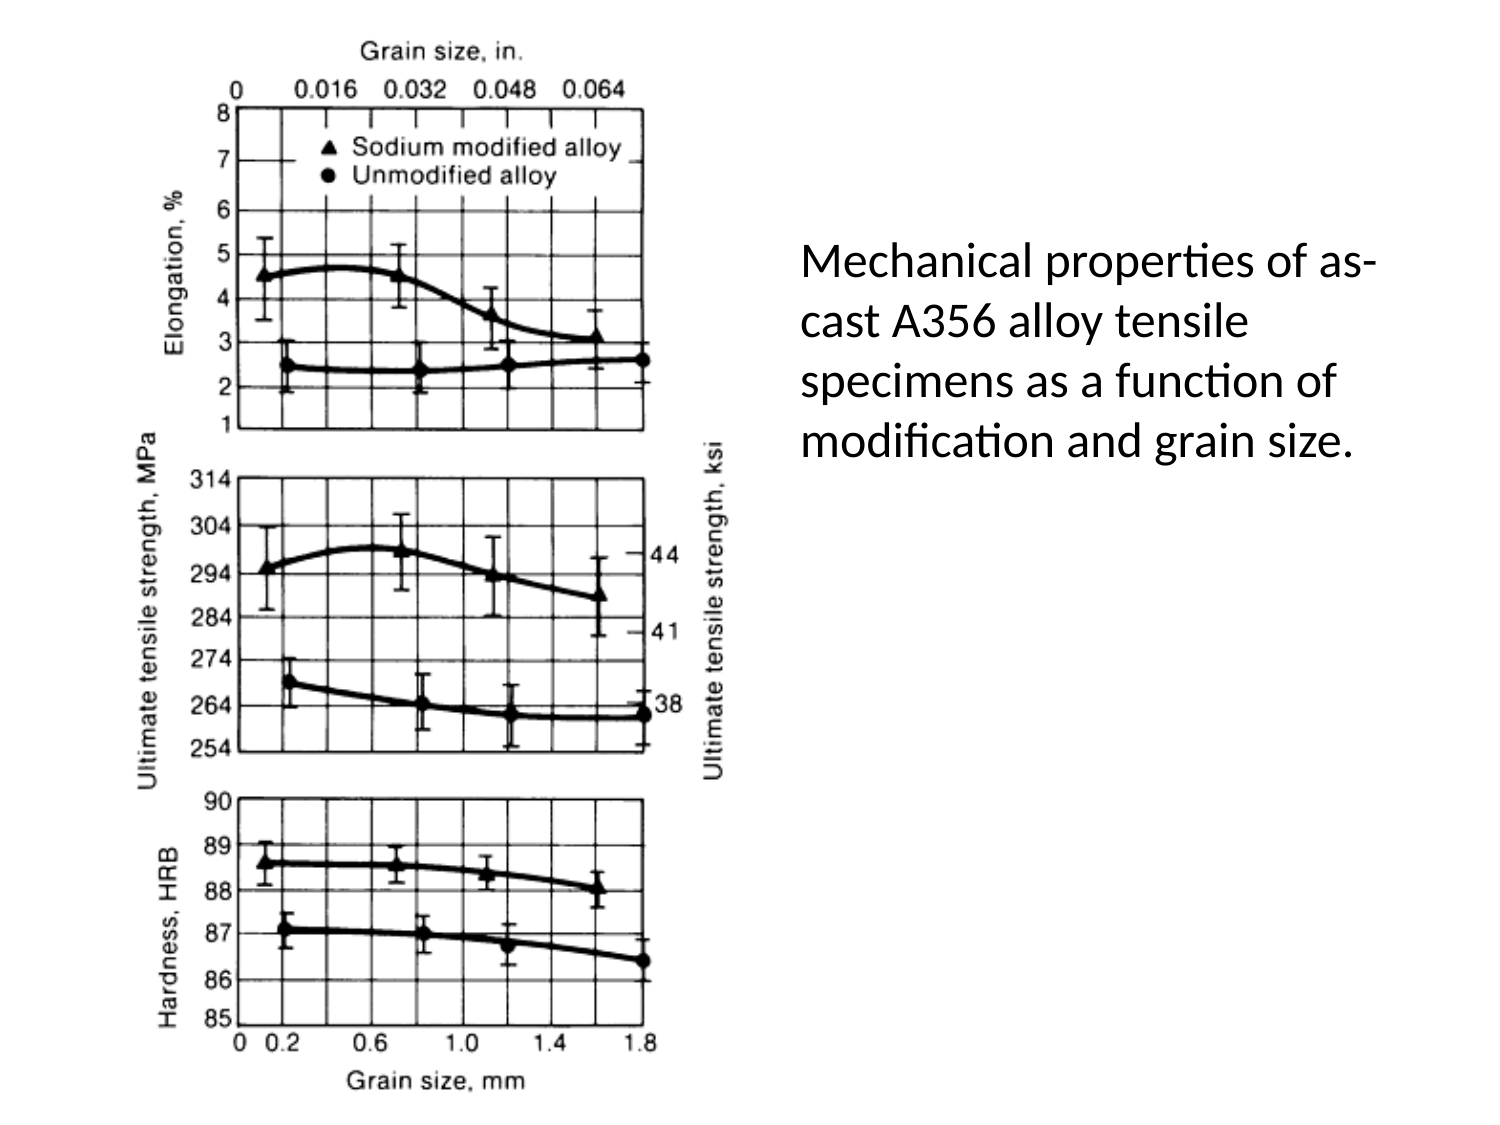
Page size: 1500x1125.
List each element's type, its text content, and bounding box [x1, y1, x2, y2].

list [123, 30, 741, 1105]
text_box Mechanical properties of as-cast A356 alloy tensile specimens as a function of modification and grain size. [785, 219, 1459, 475]
